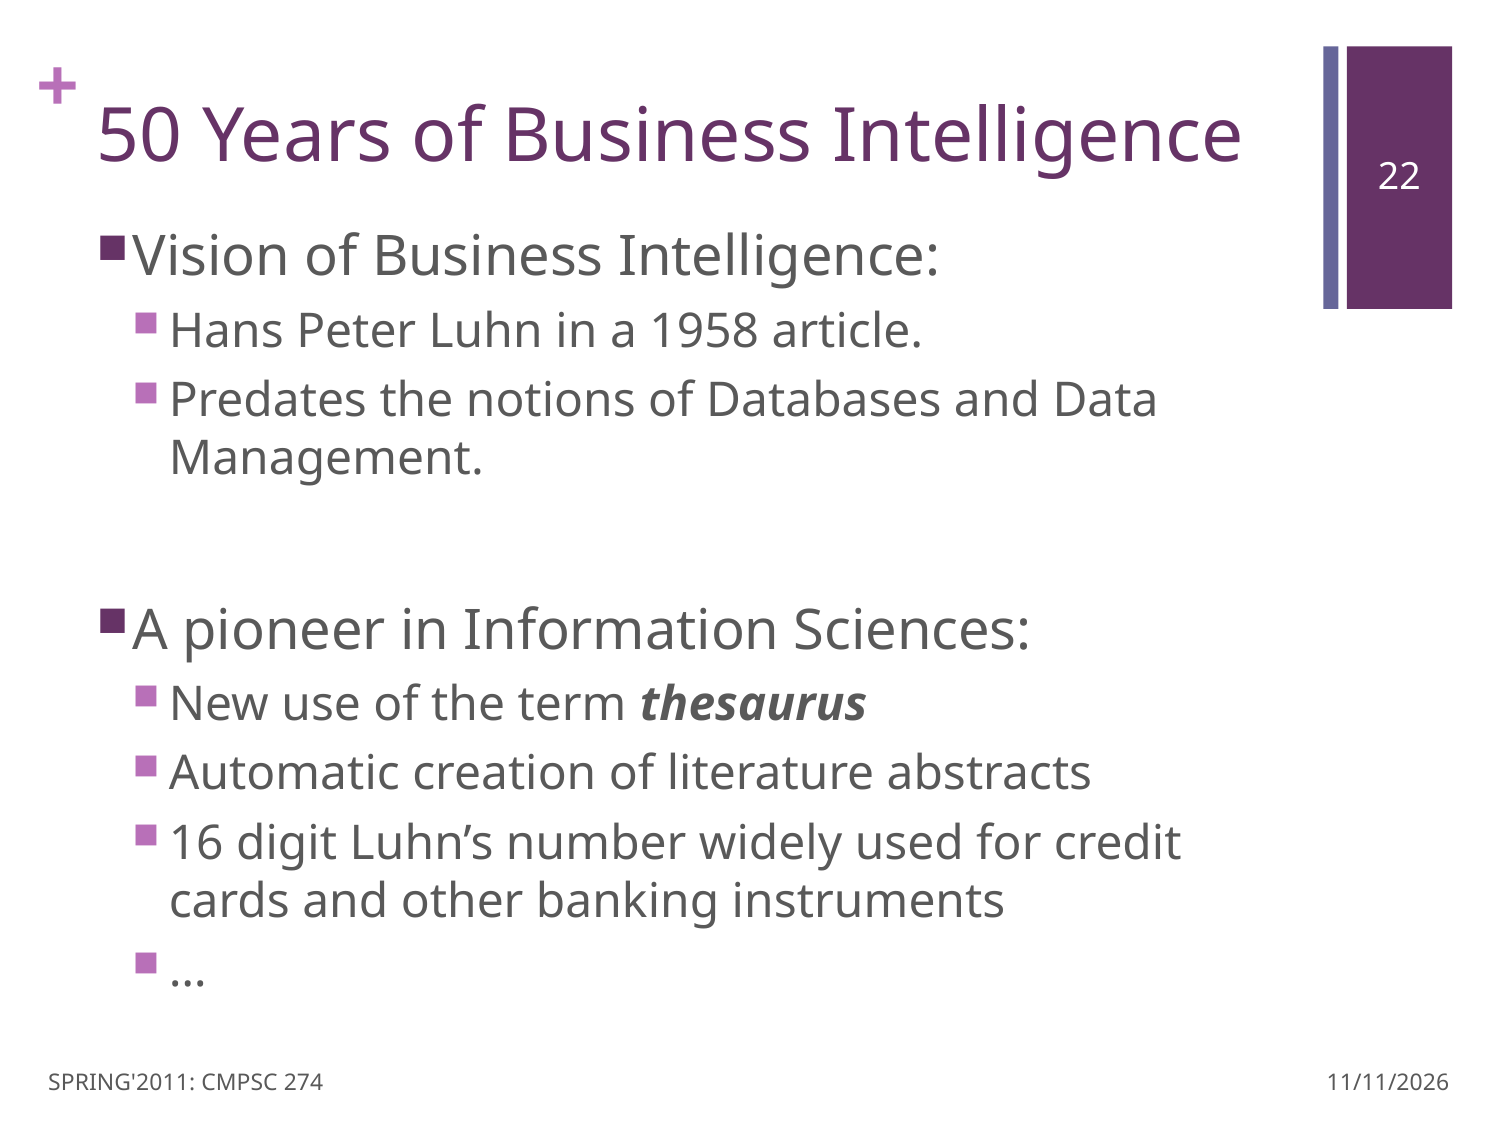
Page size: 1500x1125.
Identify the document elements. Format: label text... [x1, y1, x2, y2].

list Vision of Business Intelligence: Hans Peter Luhn in a 1958 article. Predates the notions of Databases and Data Management. A pioneer in Information Sciences: New use of the term thesaurus Automatic creation of literature abstracts 16 digit Luhn’s number widely used for credit cards and other banking instruments … [81, 212, 1322, 1005]
title 50 Years of Business Intelligence [81, 79, 1322, 188]
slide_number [1114, 1053, 1465, 1114]
footer SPRING'2011: CMPSC 274 [33, 1053, 1038, 1114]
